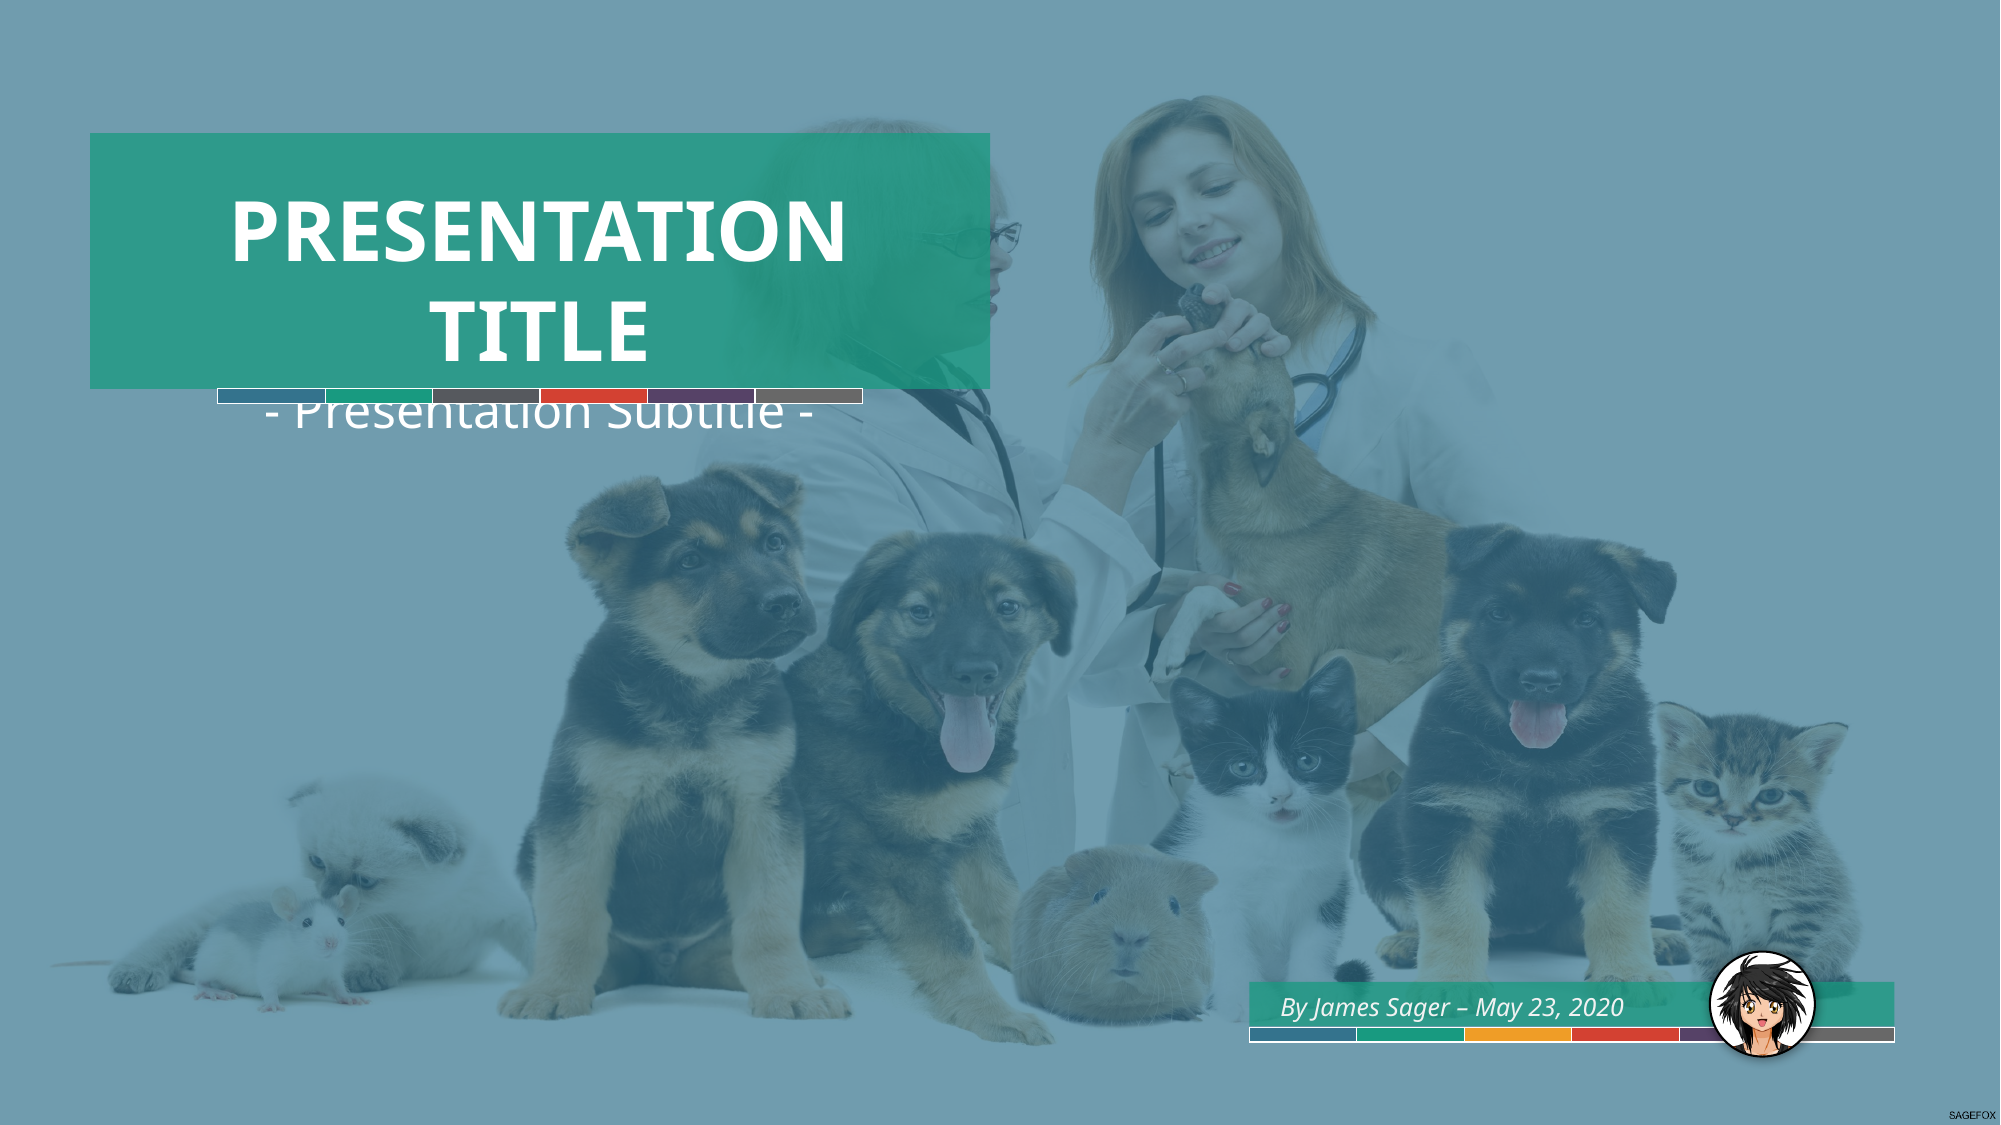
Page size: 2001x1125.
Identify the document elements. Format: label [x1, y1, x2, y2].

text_box [1249, 951, 1895, 1057]
picture [1925, 0, 2001, 1125]
text_box [90, 133, 991, 459]
